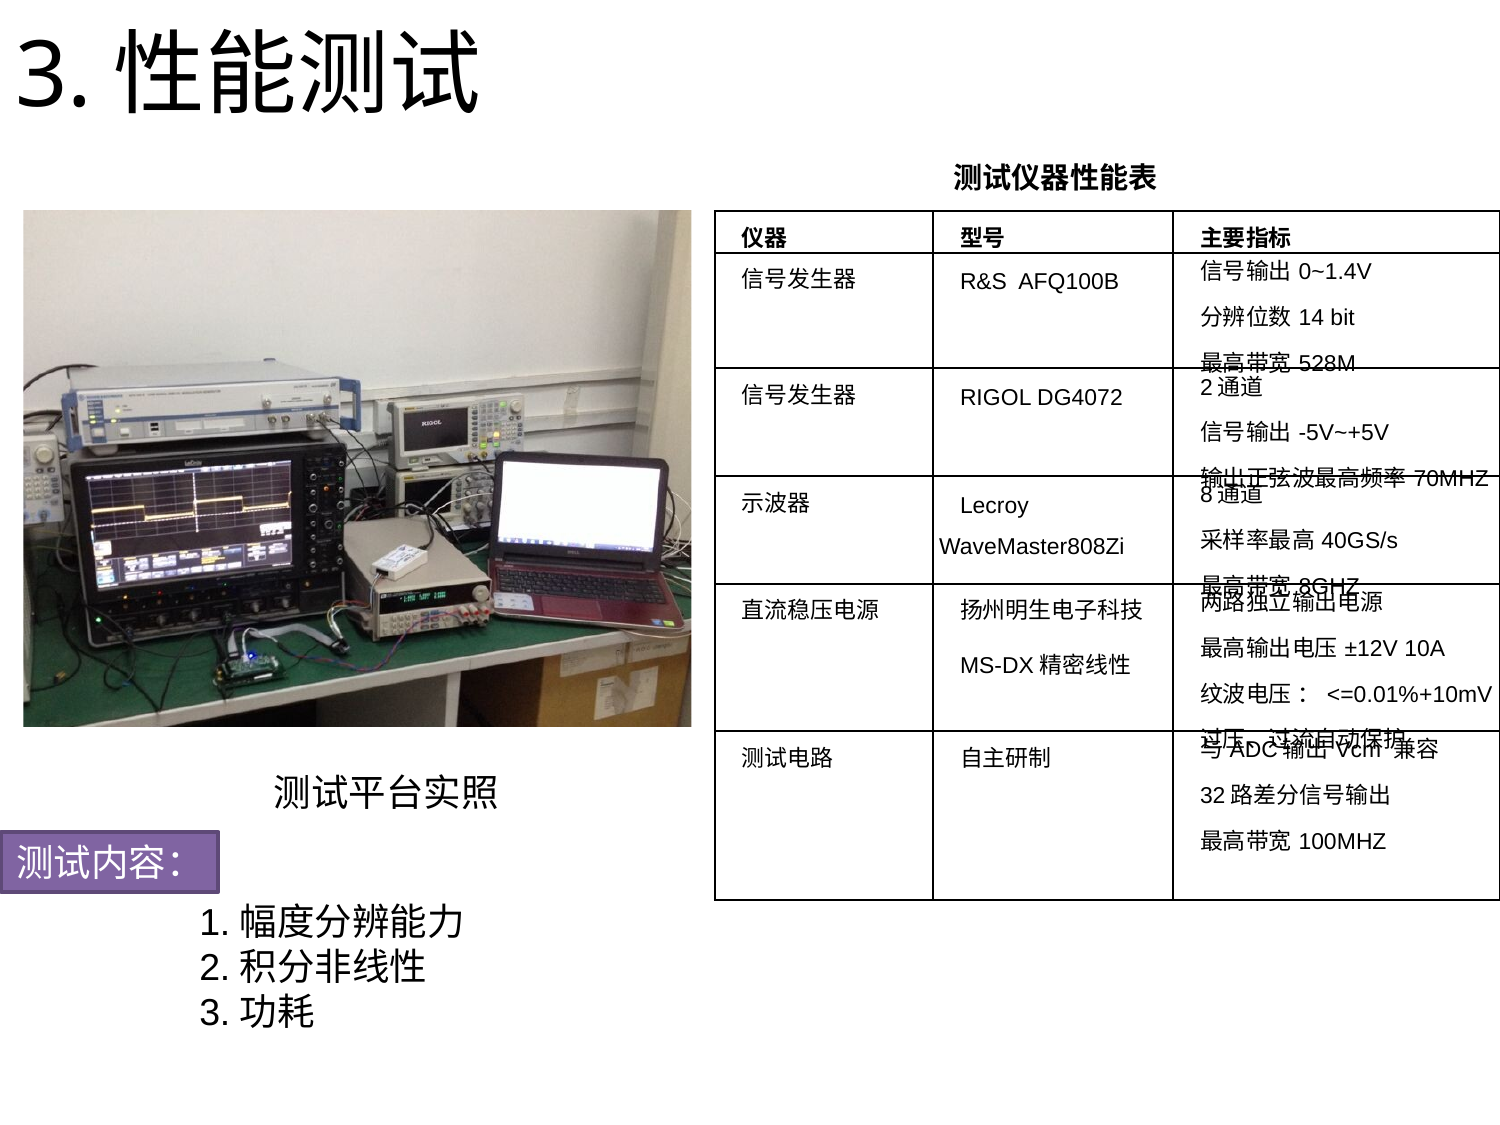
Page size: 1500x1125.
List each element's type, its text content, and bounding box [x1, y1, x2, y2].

table_header 仪器 [716, 212, 932, 252]
text_box 测试内容： [0, 830, 220, 894]
table_cell 信号发生器 [716, 254, 932, 367]
title 3.性能测试 [0, 0, 1350, 141]
table_header 主要指标 [1174, 212, 1499, 252]
table_cell 两路独立输出电源 最高输出电压±12V 10A 纹波电压 ：<=0.01%+10mV 过压、过流自动保护 [1174, 585, 1499, 730]
table_cell RIGOL DG4072 [934, 369, 1172, 475]
table_cell 8通道 采样率最高40GS/s 最高带宽8GHZ [1174, 477, 1499, 583]
table_cell 2通道 信号输出-5V~+5V 输出正弦波最高频率70MHZ [1174, 369, 1499, 475]
table_header 型号 [934, 212, 1172, 252]
table_cell 示波器 [716, 477, 932, 583]
table_cell Lecroy WaveMaster808Zi [934, 477, 1172, 583]
table_cell 信号发生器 [716, 369, 932, 475]
picture [23, 210, 692, 727]
text_box 1.幅度分辨能力 2.积分非线性 3.功耗 [184, 890, 480, 1041]
table_cell 与ADC输出Vcm 兼容 32路差分信号输出 最高带宽100MHZ [1174, 732, 1499, 899]
table_cell 直流稳压电源 [716, 585, 932, 730]
text_box 测试平台实照 [259, 761, 514, 822]
table_cell R&S AFQ100B [934, 254, 1172, 367]
table_cell 自主研制 [934, 732, 1172, 899]
text_box 测试仪器性能表 [938, 152, 1173, 202]
table_cell 测试电路 [716, 732, 932, 899]
table_cell 信号输出0~1.4V 分辨位数14 bit 最高带宽528M [1174, 254, 1499, 367]
table_cell 扬州明生电子科技 MS-DX精密线性 [934, 585, 1172, 730]
